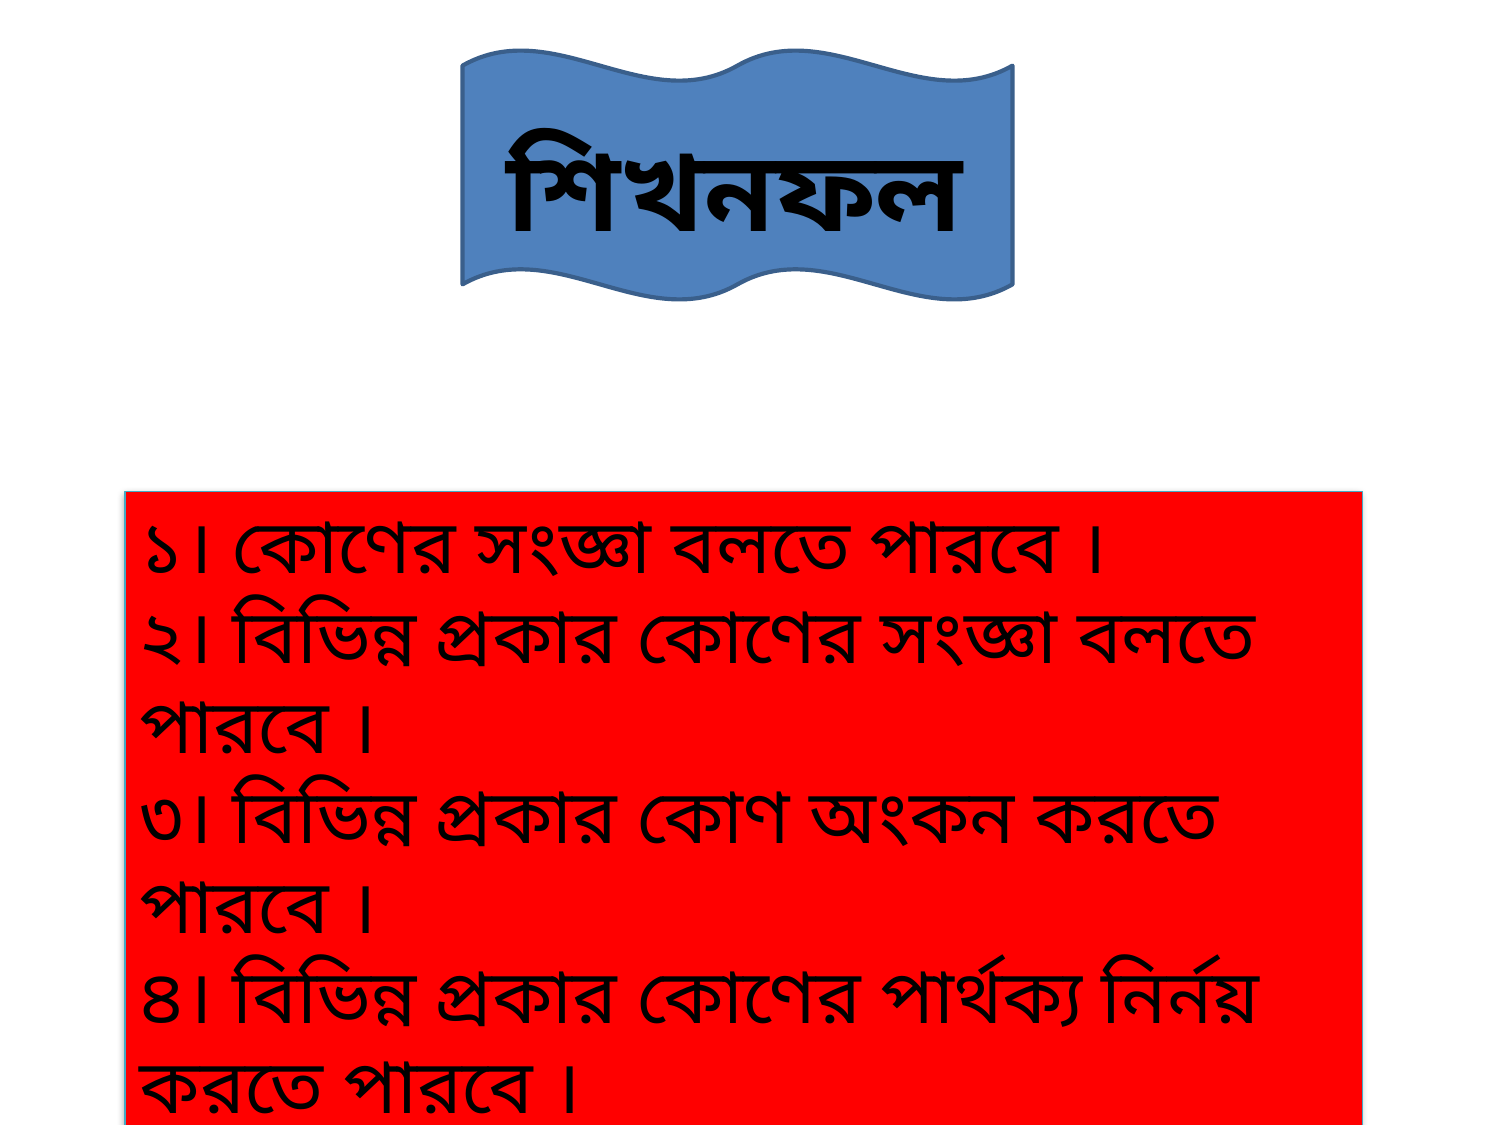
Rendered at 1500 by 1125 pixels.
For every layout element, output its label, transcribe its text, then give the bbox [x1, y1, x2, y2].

text_box [460, 48, 1015, 302]
text_box শিখনফল [491, 110, 979, 261]
text_box ১। কোণের সংজ্ঞা বলতে পারবে । ২। বিভিন্ন প্রকার কোণের সংজ্ঞা বলতে পারবে । ৩। বিভিন্ন প্রকার কোণ অংকন করতে পারবে । ৪। বিভিন্ন প্রকার কোণের পার্থক্য নির্নয় করতে পারবে । [124, 491, 1363, 1125]
